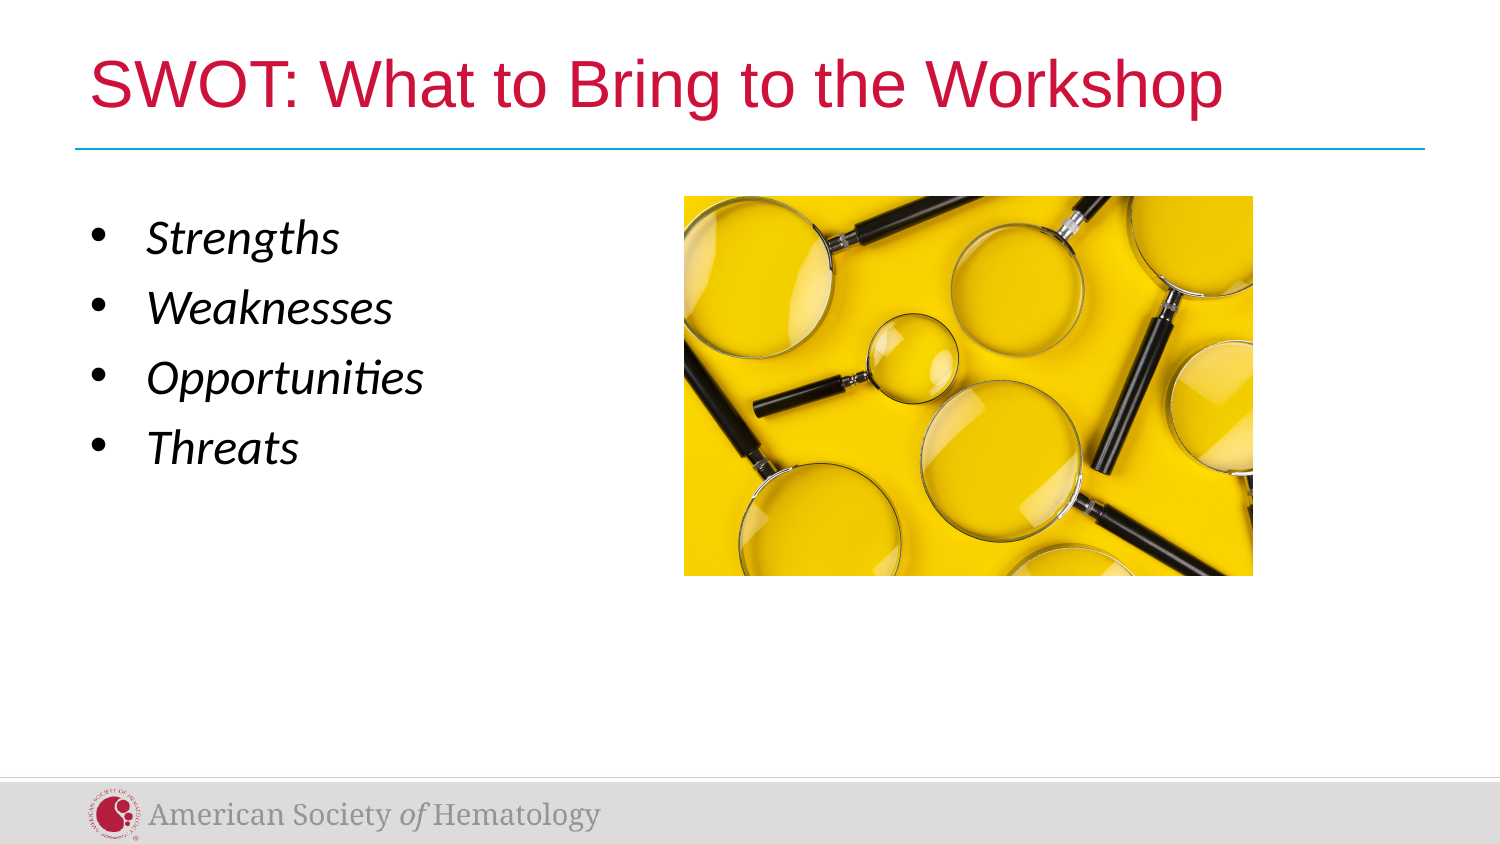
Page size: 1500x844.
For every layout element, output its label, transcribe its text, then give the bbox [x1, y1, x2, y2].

title SWOT: What to Bring to the Workshop [75, 33, 1425, 175]
picture [0, 0, 1500, 844]
list Strengths Weaknesses Opportunities Threats [75, 196, 1425, 754]
